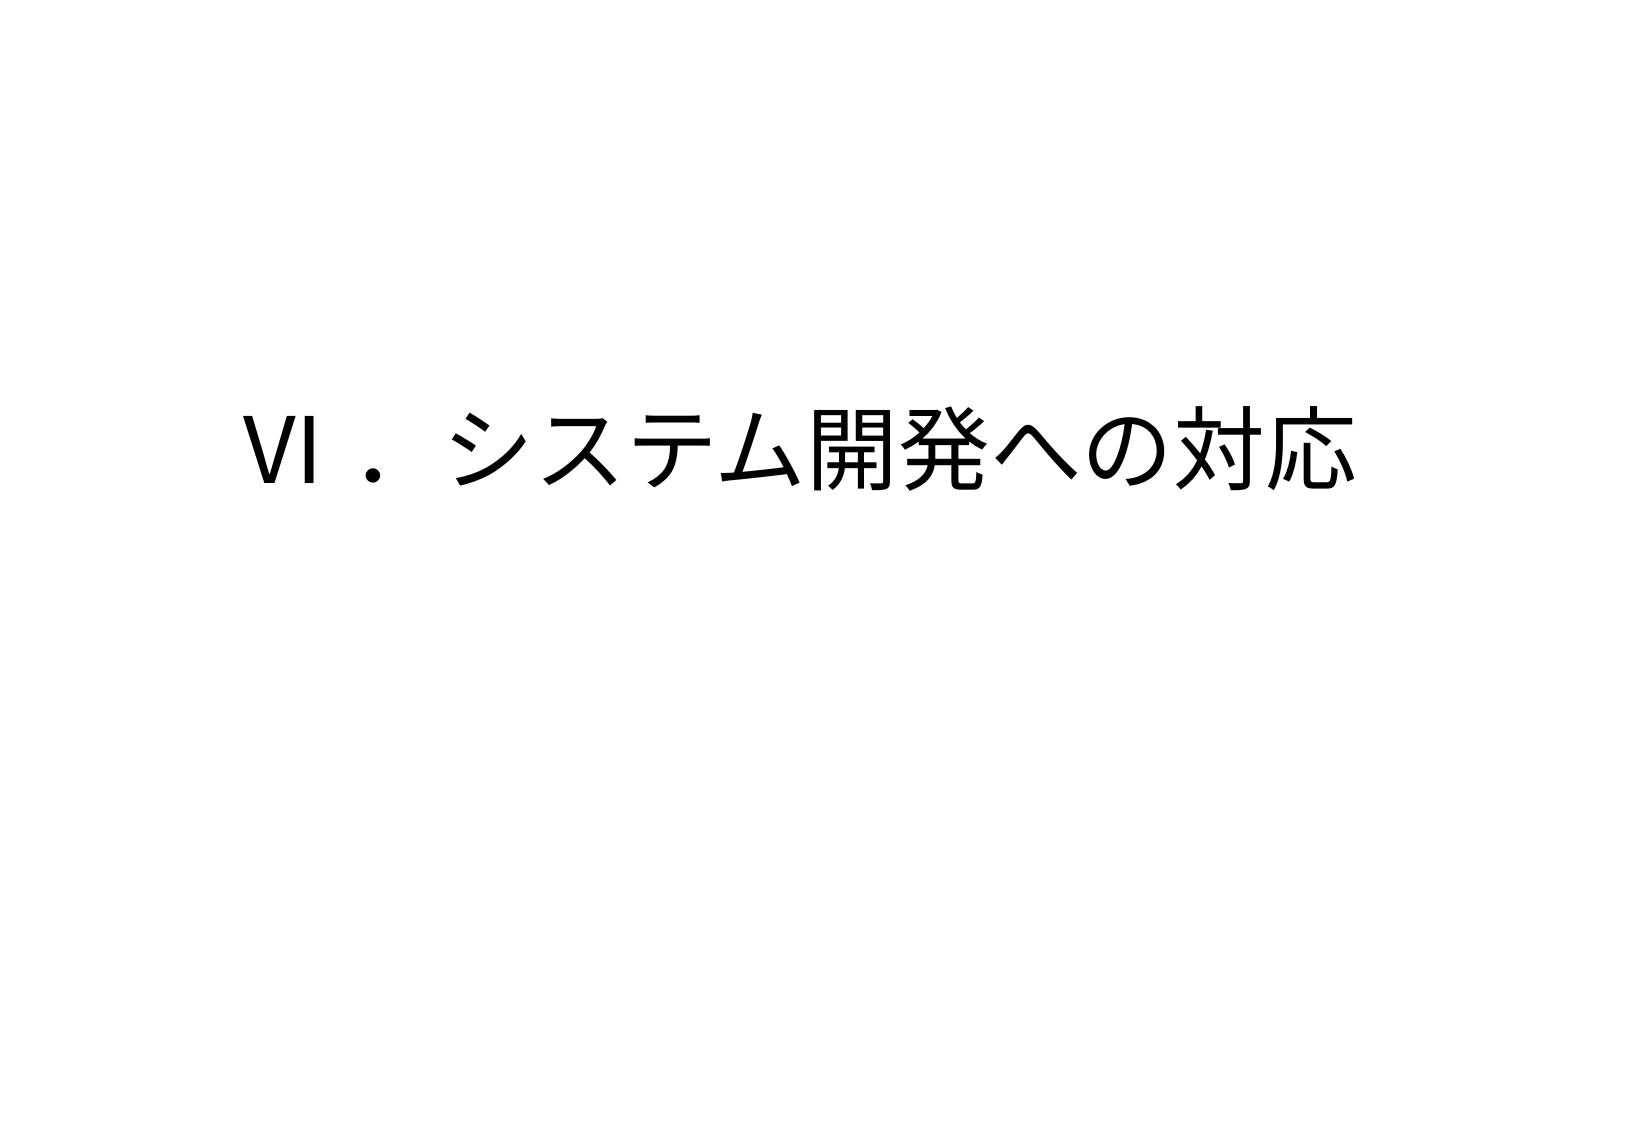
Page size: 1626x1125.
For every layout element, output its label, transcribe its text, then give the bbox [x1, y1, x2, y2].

title Ⅵ．システム開発への対応 [91, 326, 1504, 568]
